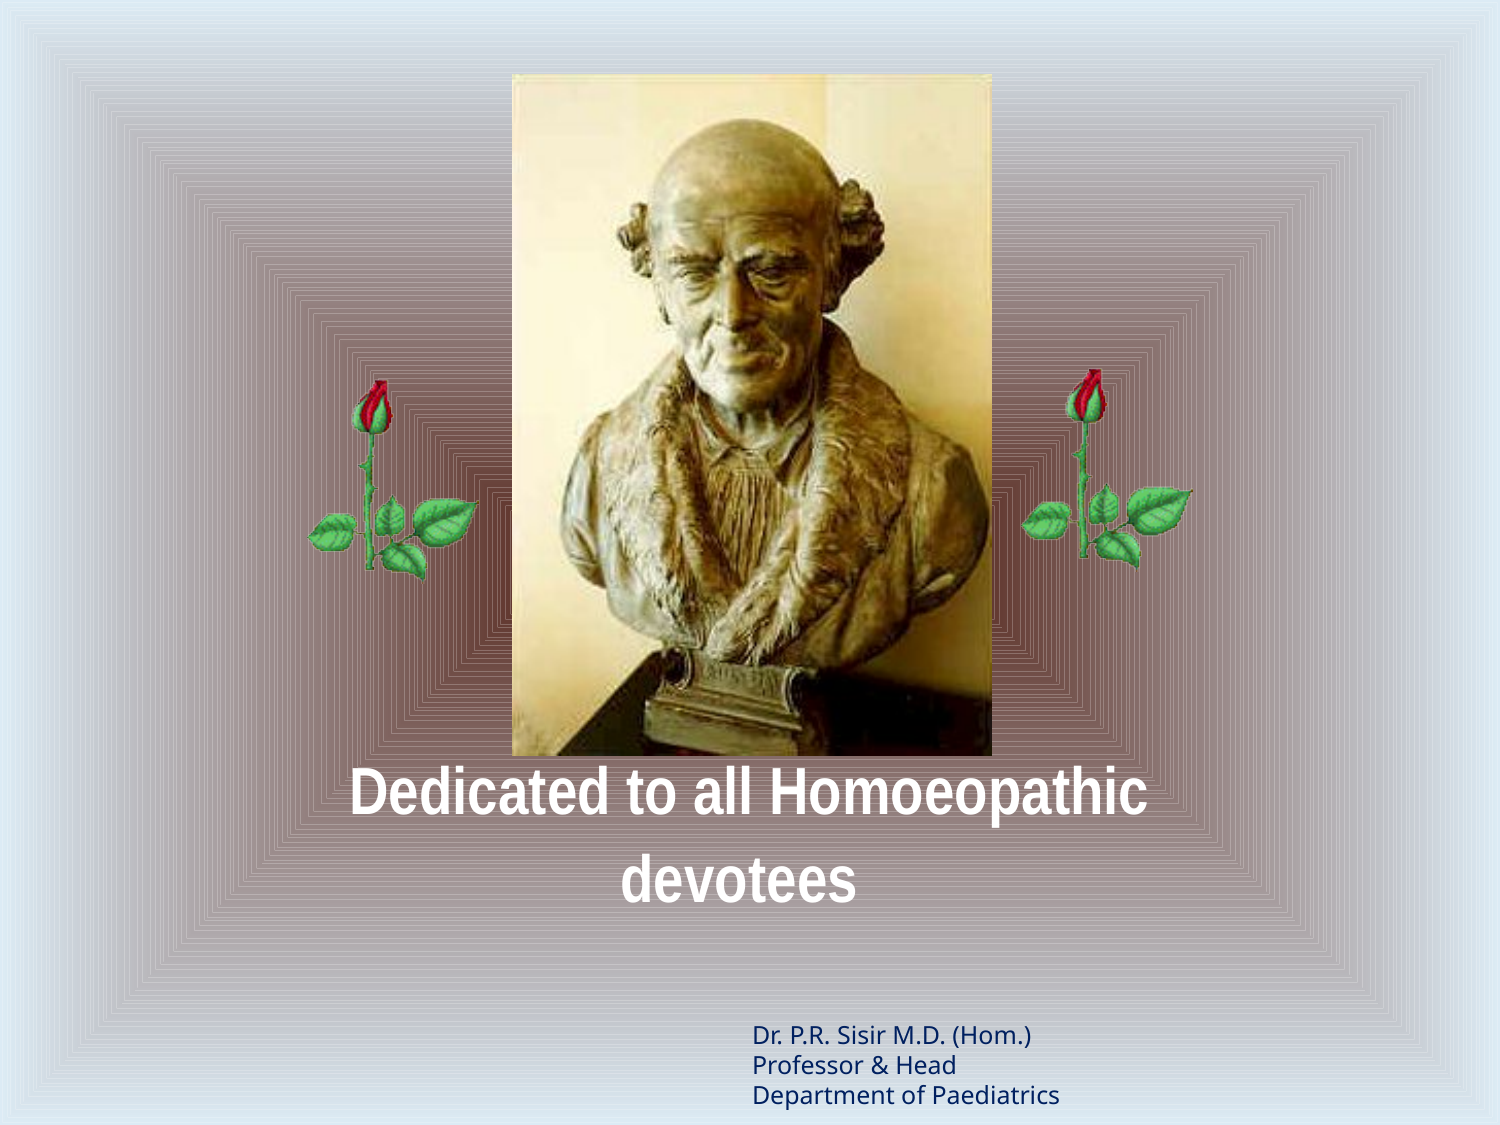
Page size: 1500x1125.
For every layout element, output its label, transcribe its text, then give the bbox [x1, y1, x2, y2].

picture [1021, 325, 1193, 572]
picture [307, 337, 479, 584]
text_box Dr. P.R. Sisir M.D. (Hom.) Professor & Head Department of Paediatrics [737, 1012, 1475, 1125]
title Dedicated to all Homoeopathic devotees [287, 862, 1213, 926]
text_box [512, 74, 993, 757]
